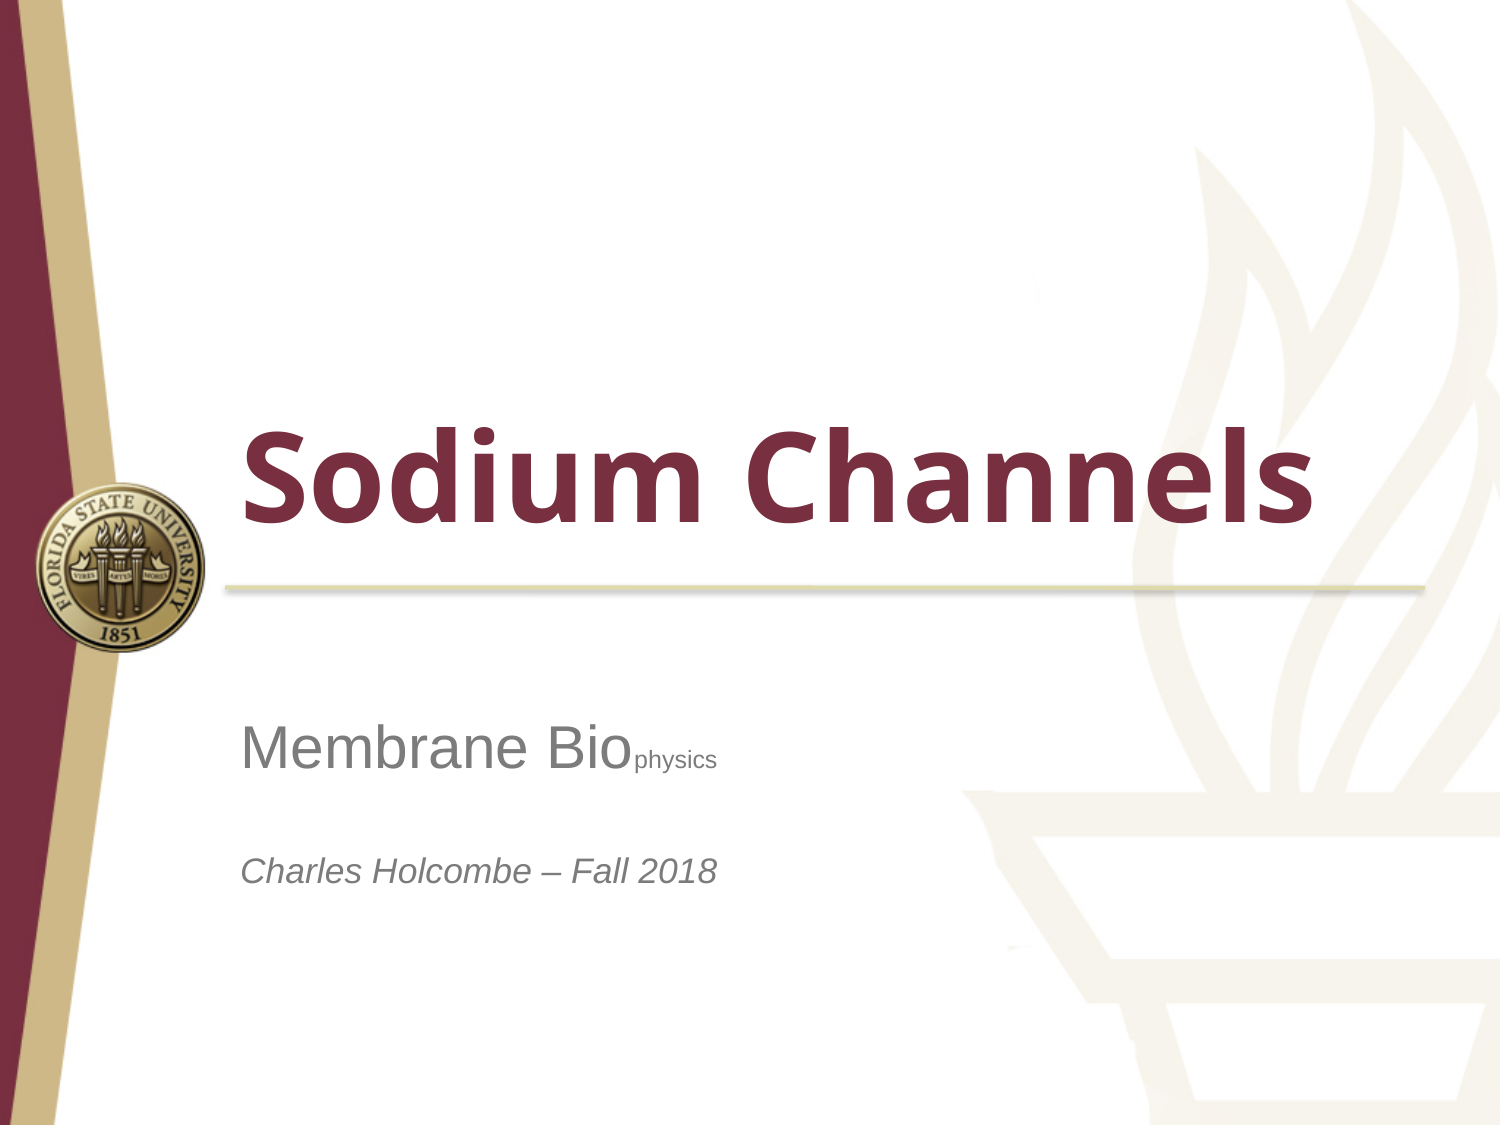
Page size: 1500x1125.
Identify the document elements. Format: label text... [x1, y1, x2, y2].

text_box Sodium Channels [225, 390, 1450, 556]
text_box Membrane Biophysics Charles Holcombe – Fall 2018 [225, 662, 1088, 950]
picture [0, 0, 1500, 1125]
